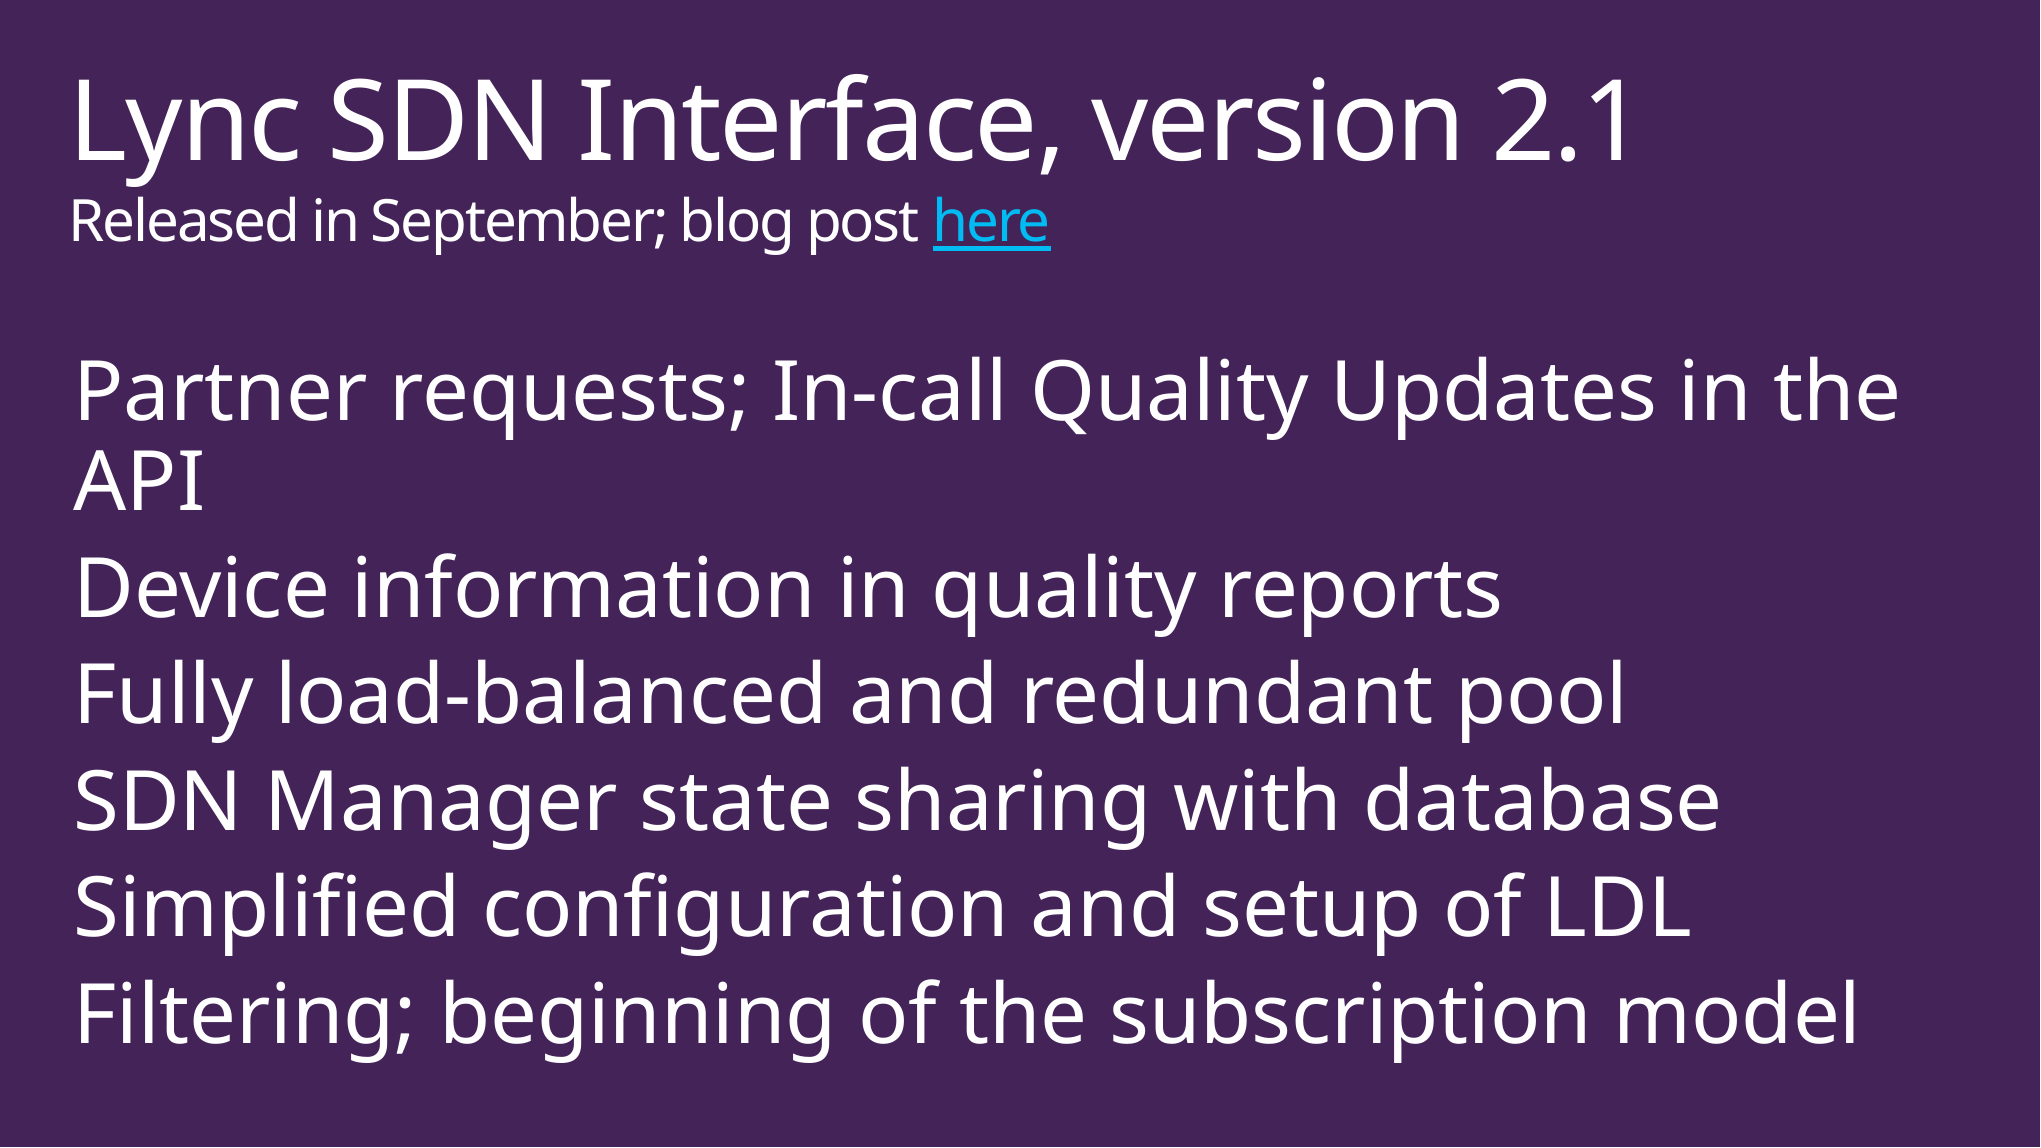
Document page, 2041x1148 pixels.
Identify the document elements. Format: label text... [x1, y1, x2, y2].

list Partner requests; In-call Quality Updates in the API Device information in quality reports Fully load-balanced and redundant pool SDN Manager state sharing with database Simplified configuration and setup of LDL Filtering; beginning of the subscription model [49, 333, 2000, 1011]
title Lync SDN Interface, version 2.1 Released in September; blog post here [45, 48, 1996, 199]
